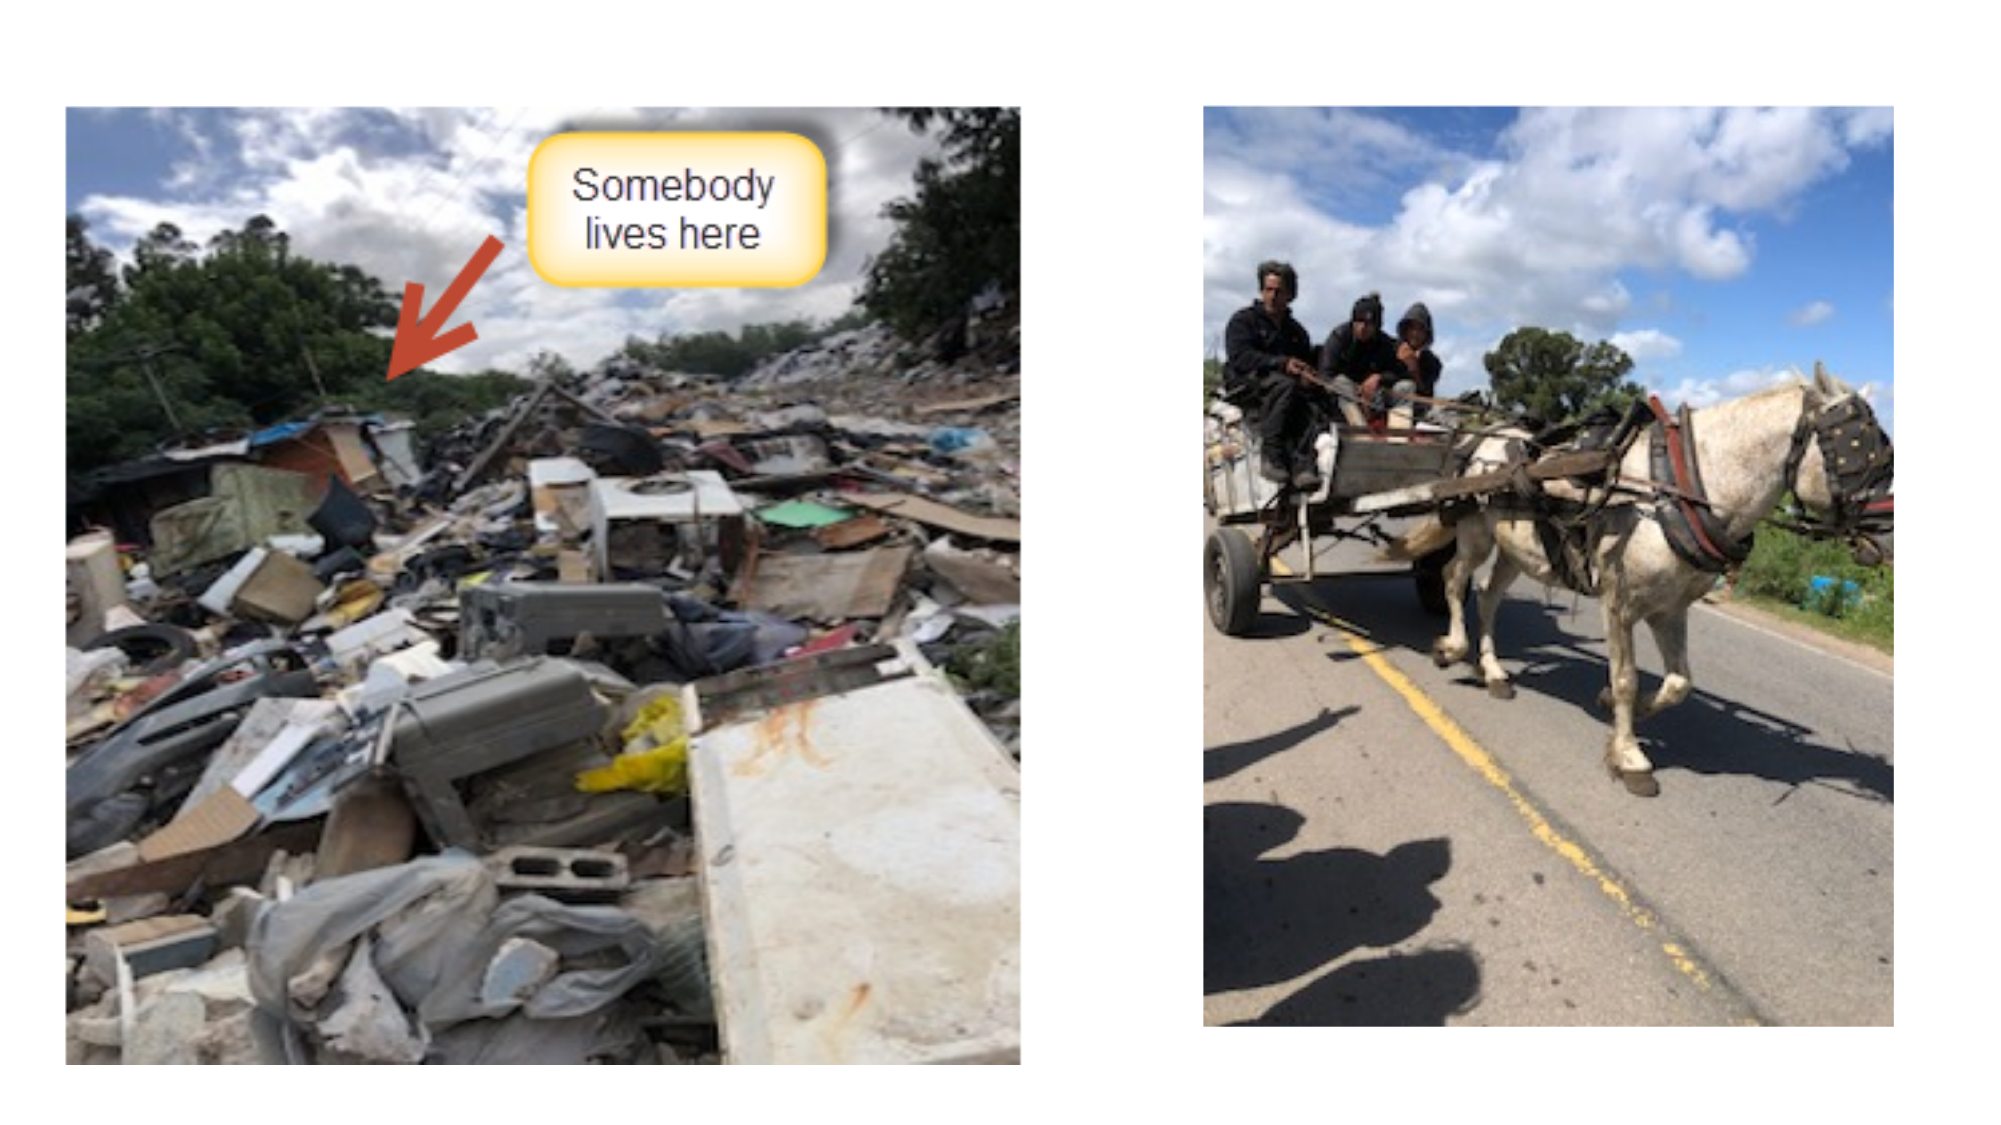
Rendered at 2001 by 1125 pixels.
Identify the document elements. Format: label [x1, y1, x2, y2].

picture [64, 105, 1024, 1065]
picture [1087, 107, 2000, 1026]
